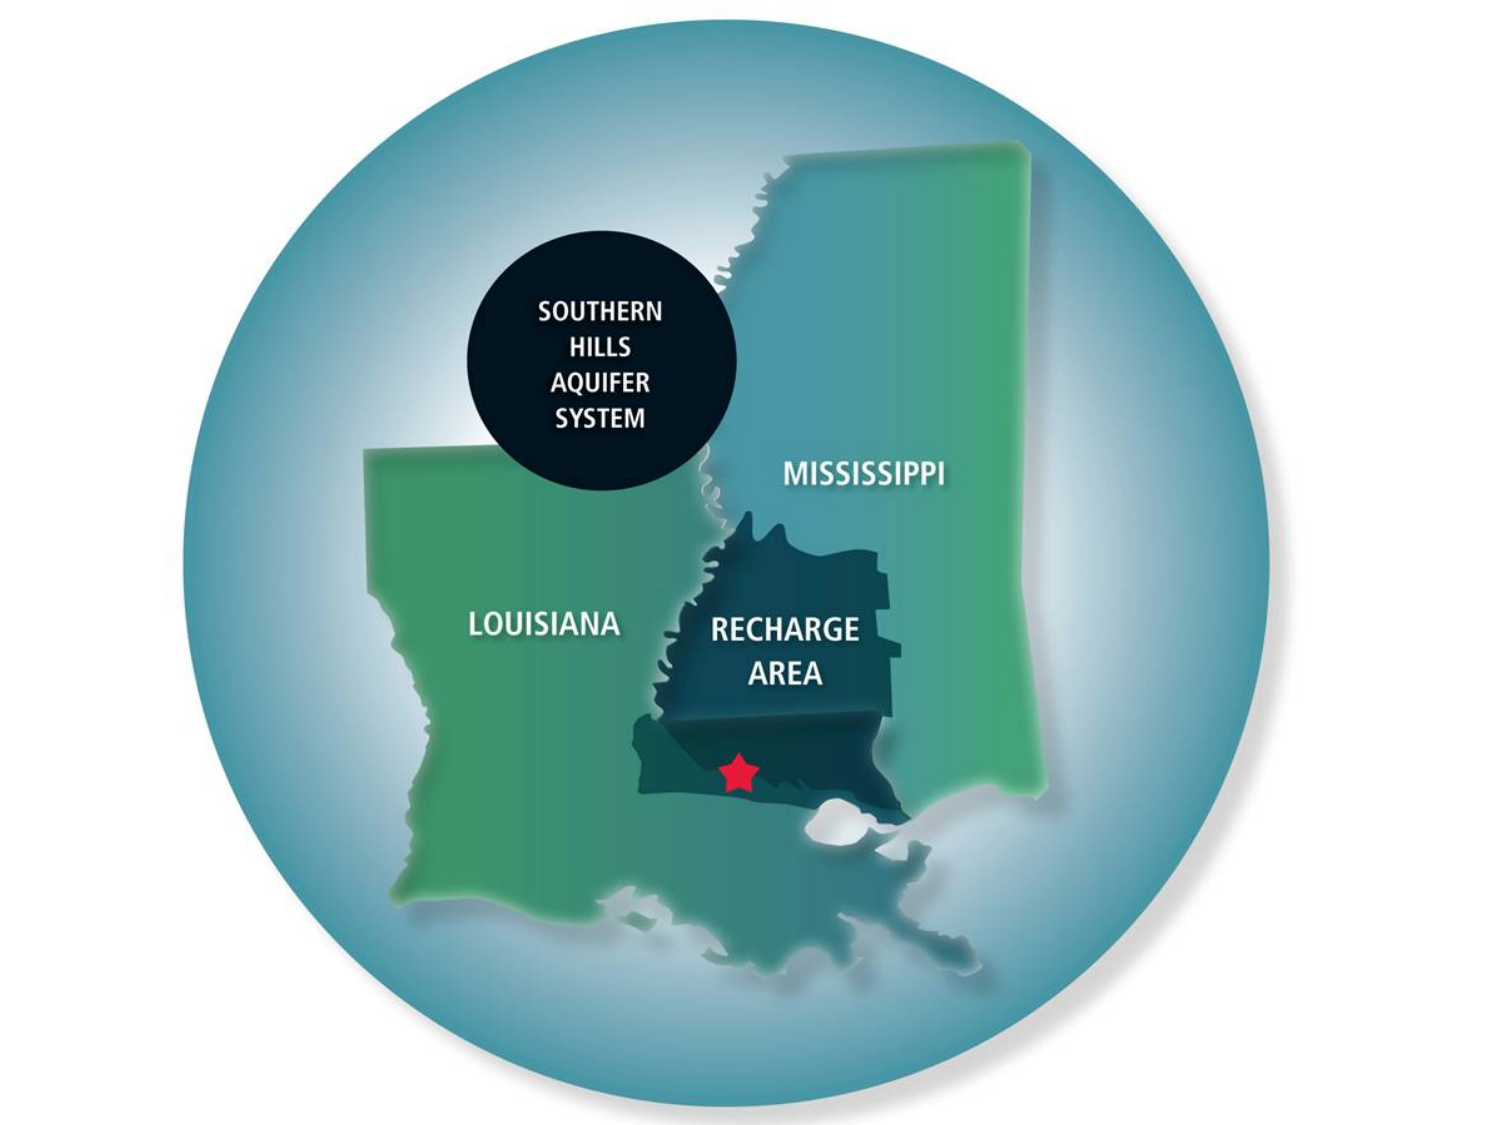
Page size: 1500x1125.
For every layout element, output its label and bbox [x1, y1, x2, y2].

picture [124, 0, 1322, 1125]
